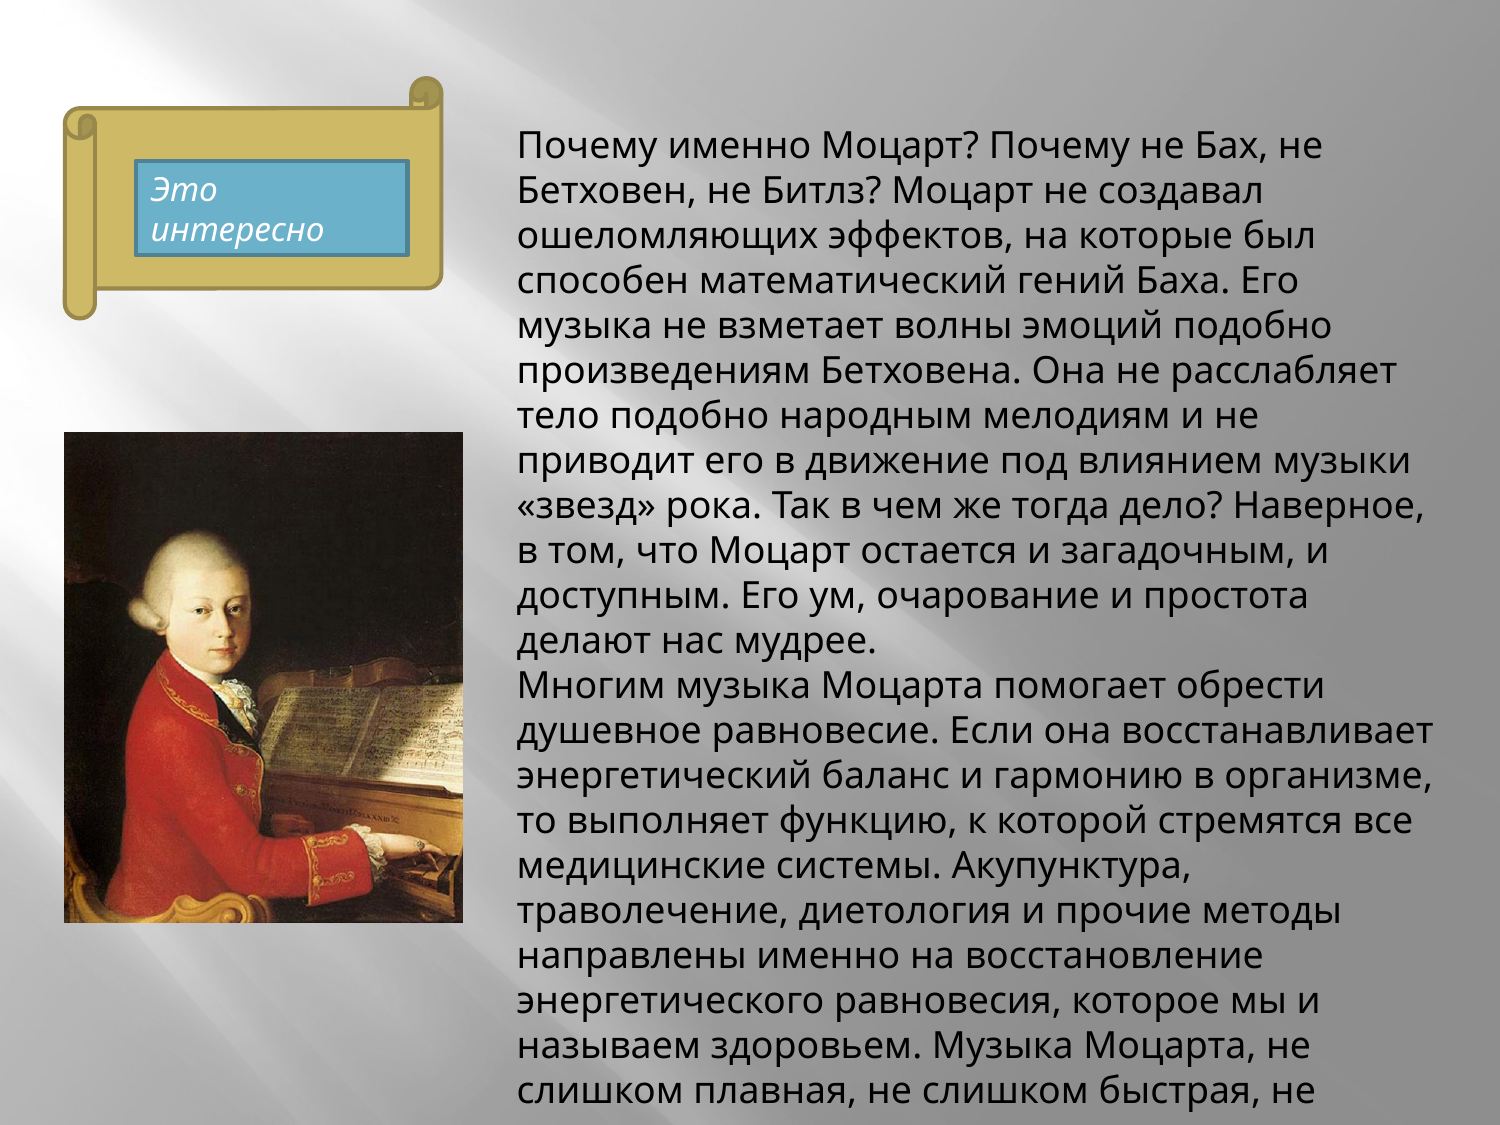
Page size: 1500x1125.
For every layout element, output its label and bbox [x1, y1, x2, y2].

text_box [64, 77, 1459, 1125]
picture [64, 432, 463, 923]
